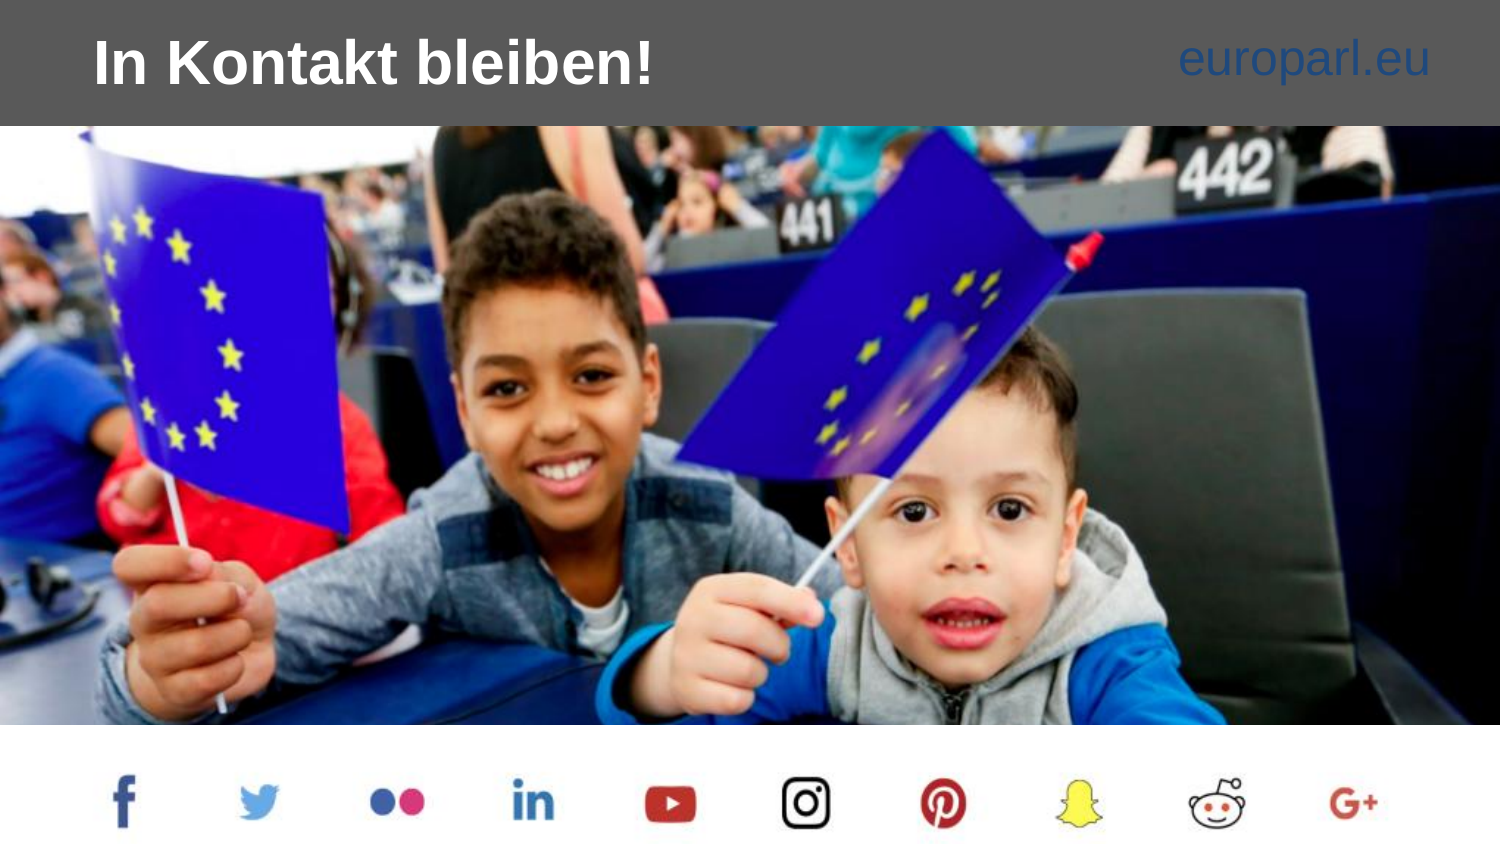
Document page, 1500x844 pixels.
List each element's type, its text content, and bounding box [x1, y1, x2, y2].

picture [0, 126, 1500, 844]
text_box In Kontakt bleiben! [78, 14, 900, 105]
text_box europarl.eu [1178, 25, 1500, 86]
